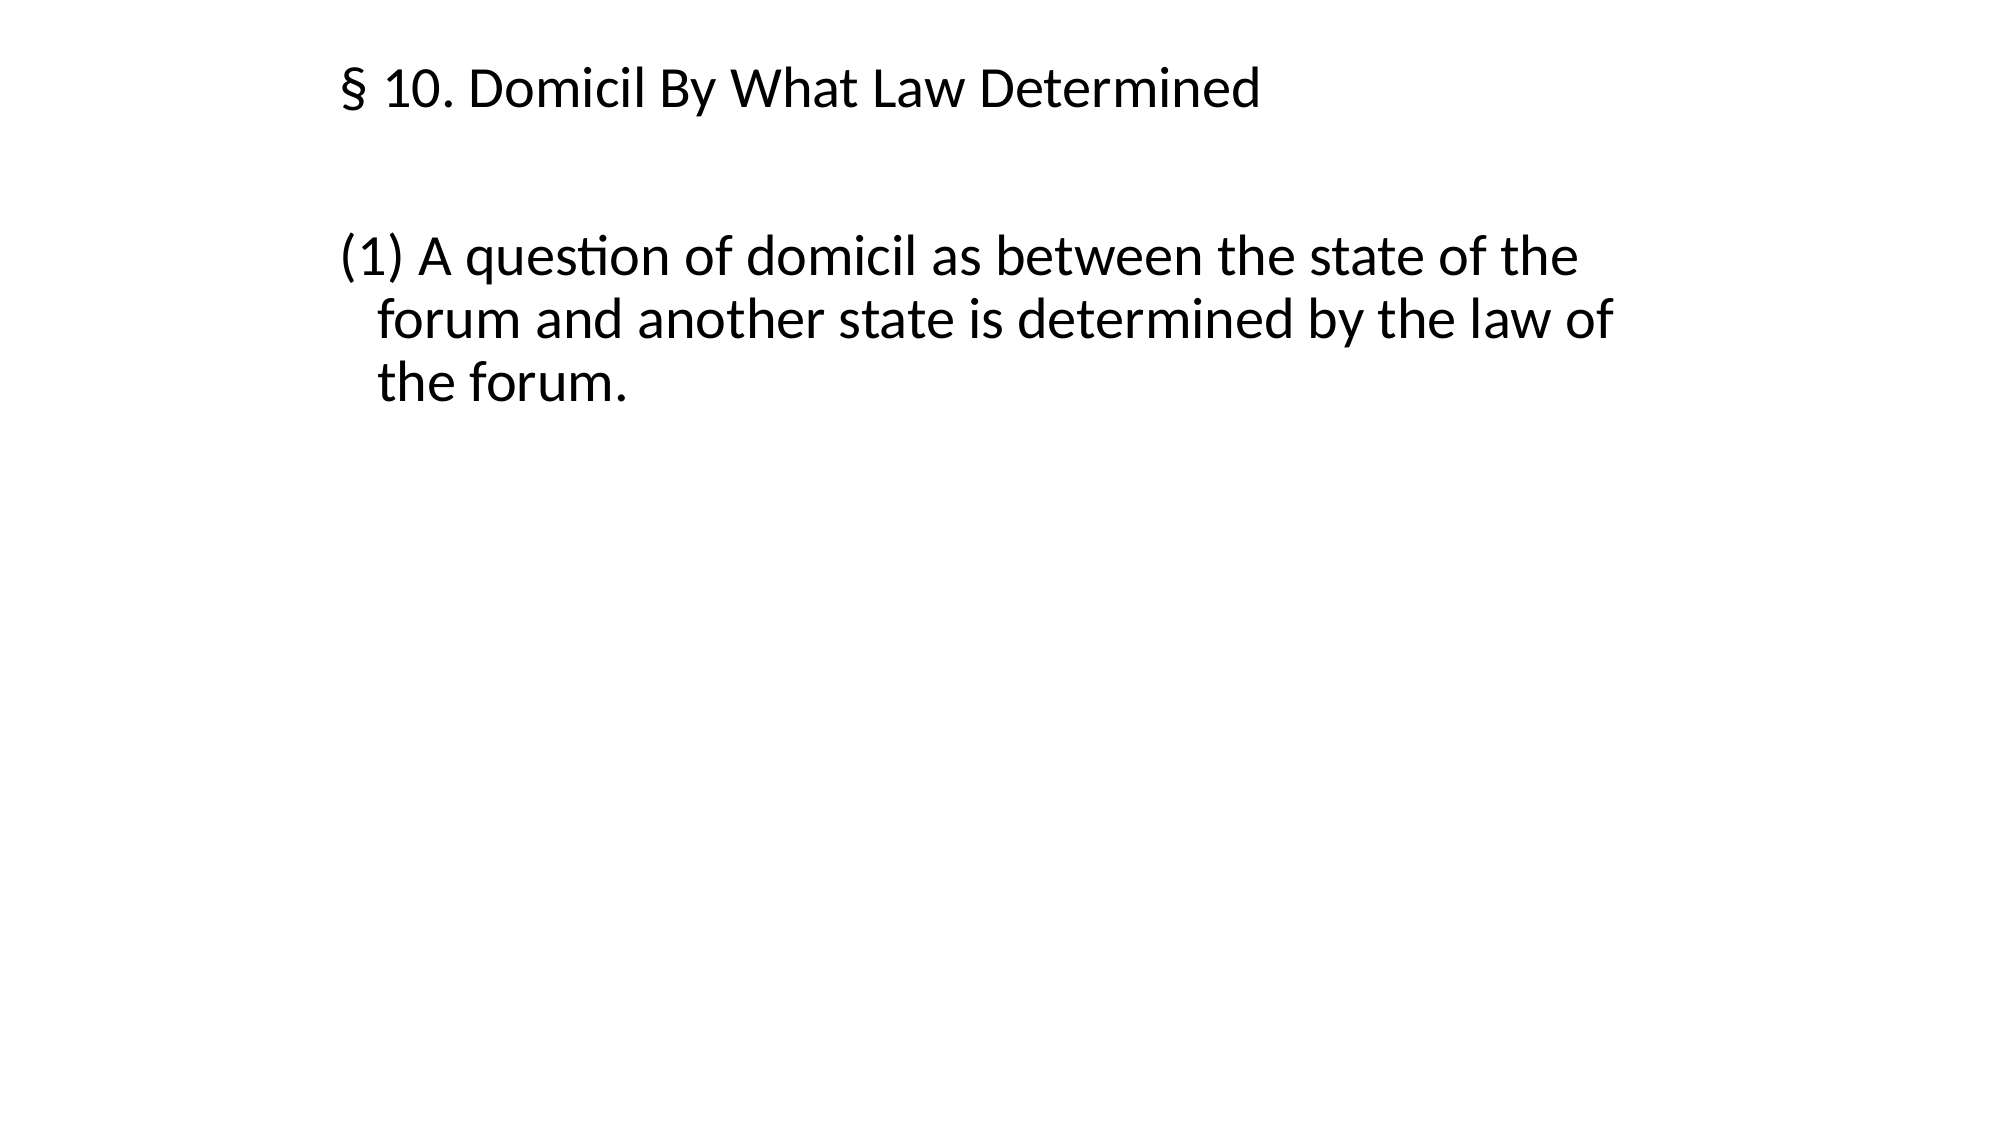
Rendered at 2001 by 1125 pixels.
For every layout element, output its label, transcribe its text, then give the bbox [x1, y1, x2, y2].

list § 10. Domicil By What Law Determined (1) A question of domicil as between the state of the forum and another state is determined by the law of the forum. [324, 50, 1675, 1005]
